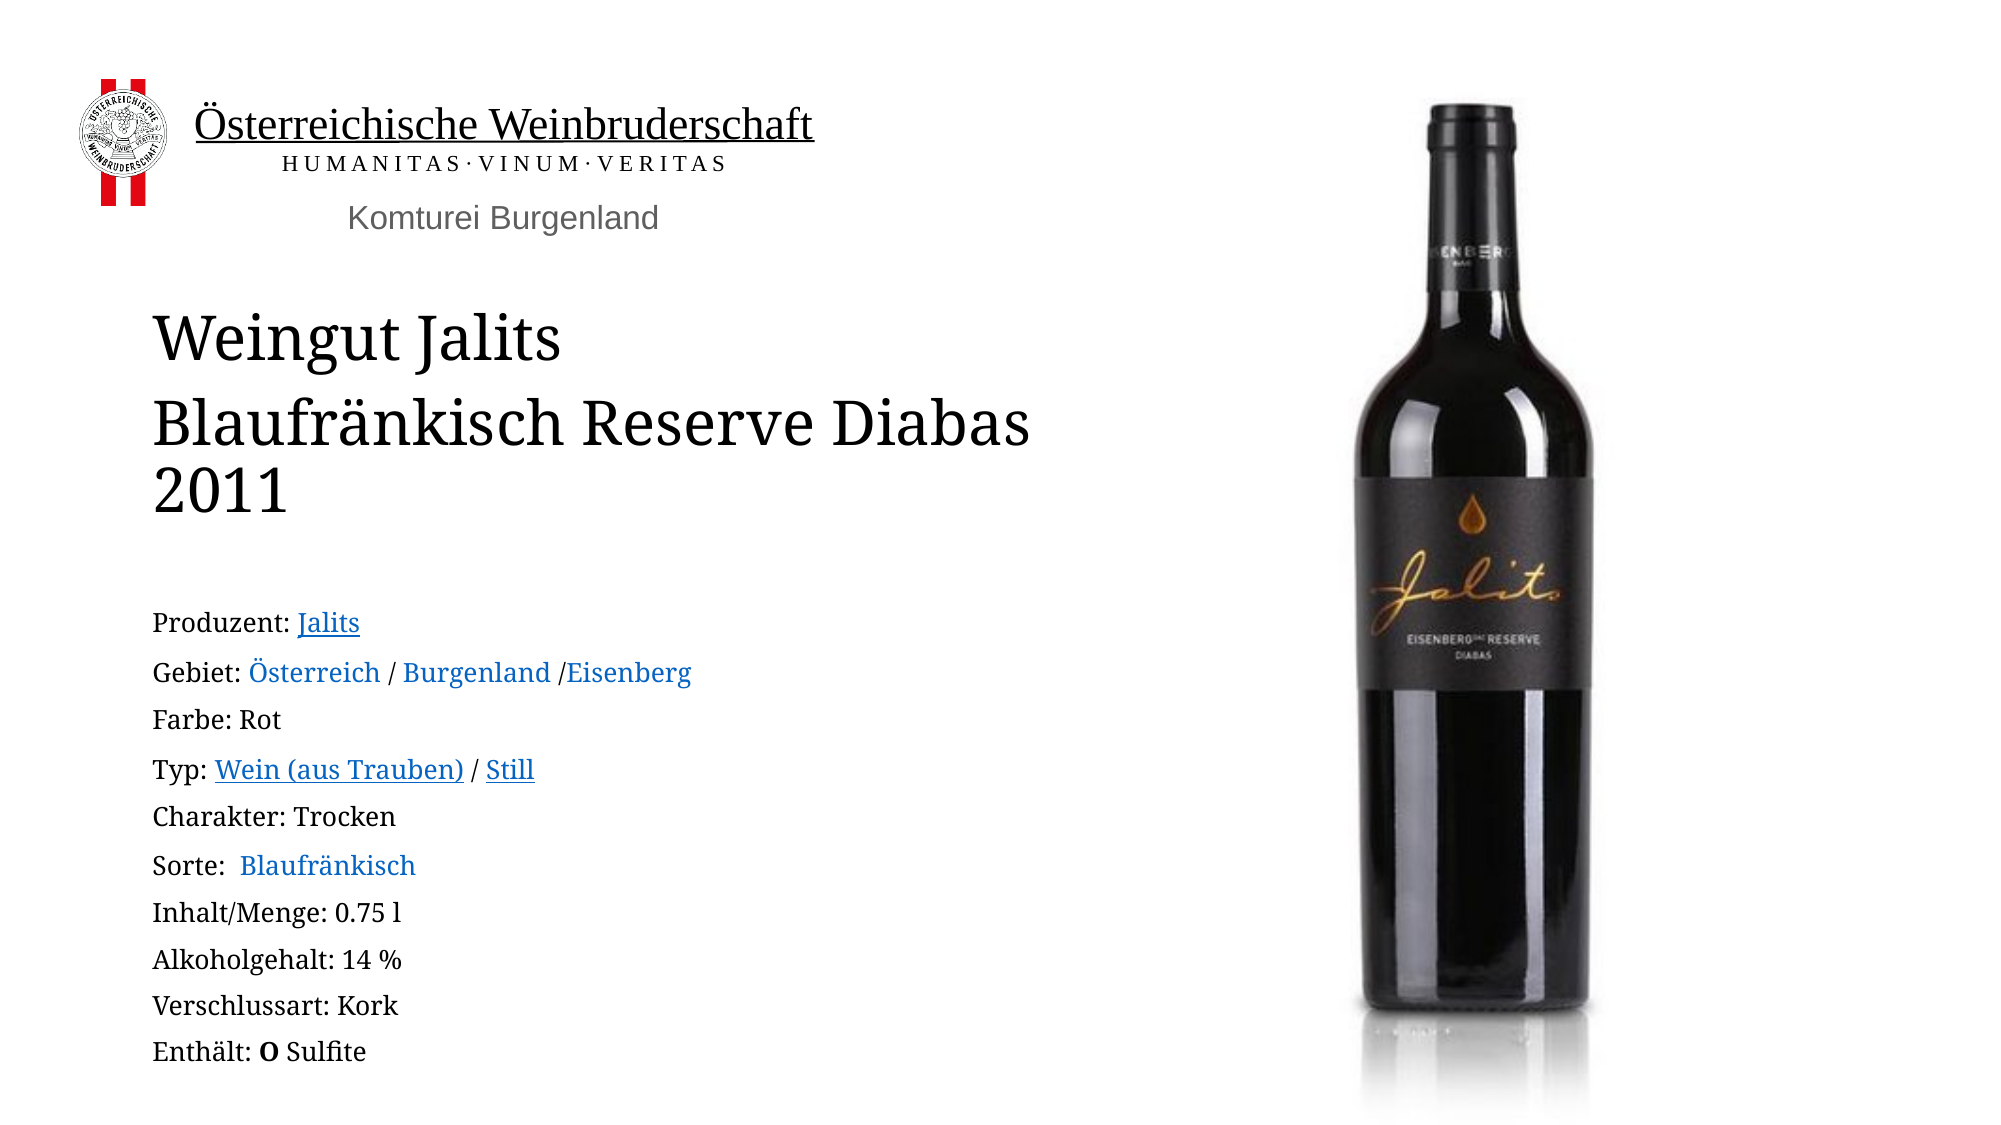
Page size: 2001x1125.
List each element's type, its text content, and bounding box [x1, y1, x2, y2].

picture [64, 79, 182, 206]
list Weingut Jalits Blaufränkisch Reserve Diabas 2011 Produzent: Jalits Gebiet: Österreich / Burgenland /Eisenberg Farbe: Rot Typ: Wein (aus Trauben) / Still Charakter: Trocken Sorte: Blaufränkisch Inhalt/Menge: 0.75 l Alkoholgehalt: 14 % Verschlussart: Kork Enthält: O Sulfite [137, 299, 1108, 1082]
picture [1304, 8, 1641, 1125]
